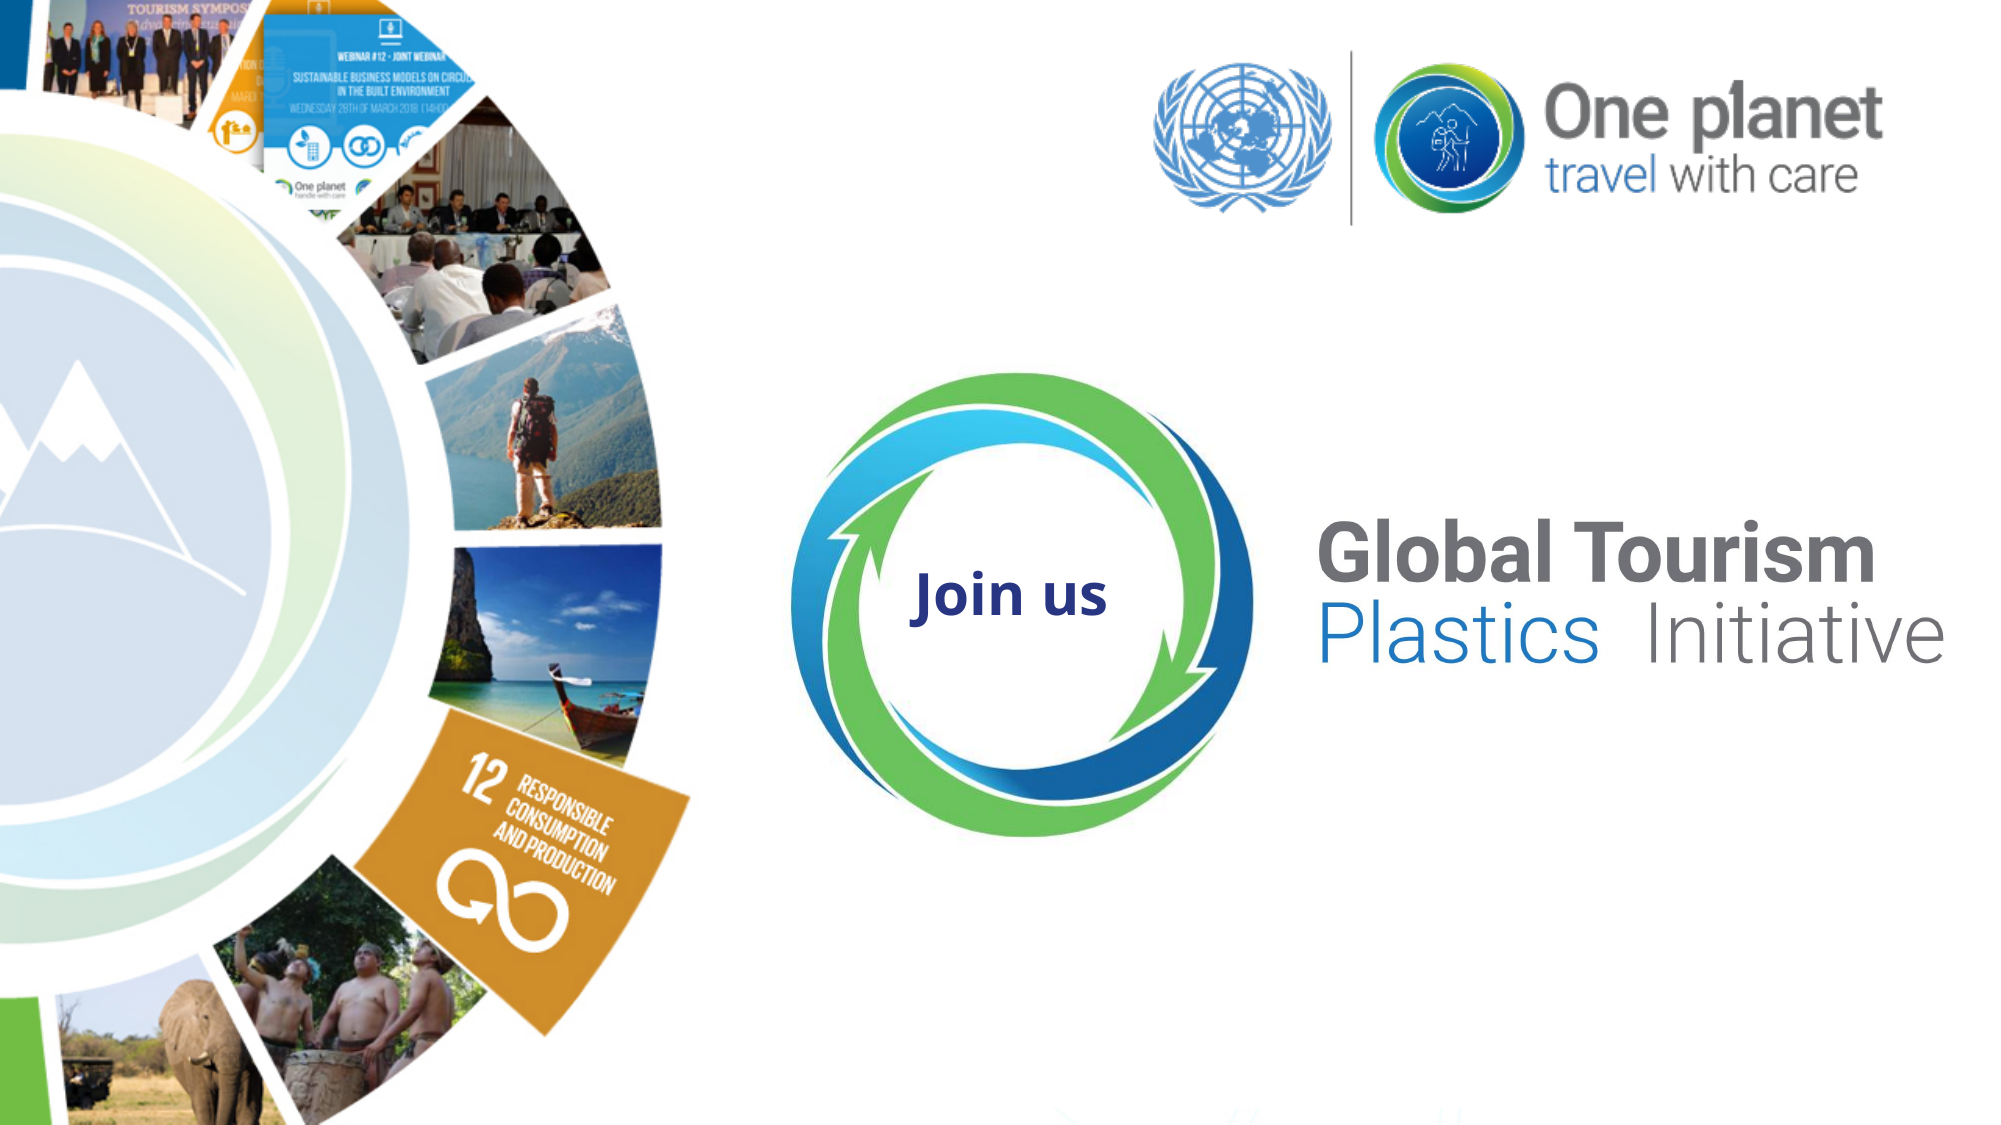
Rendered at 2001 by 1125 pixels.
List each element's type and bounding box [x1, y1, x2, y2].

picture [1298, 497, 1977, 687]
picture [748, 344, 1296, 866]
text_box [708, 12, 2000, 1108]
picture [1132, 43, 1909, 233]
picture [0, 0, 1500, 1125]
